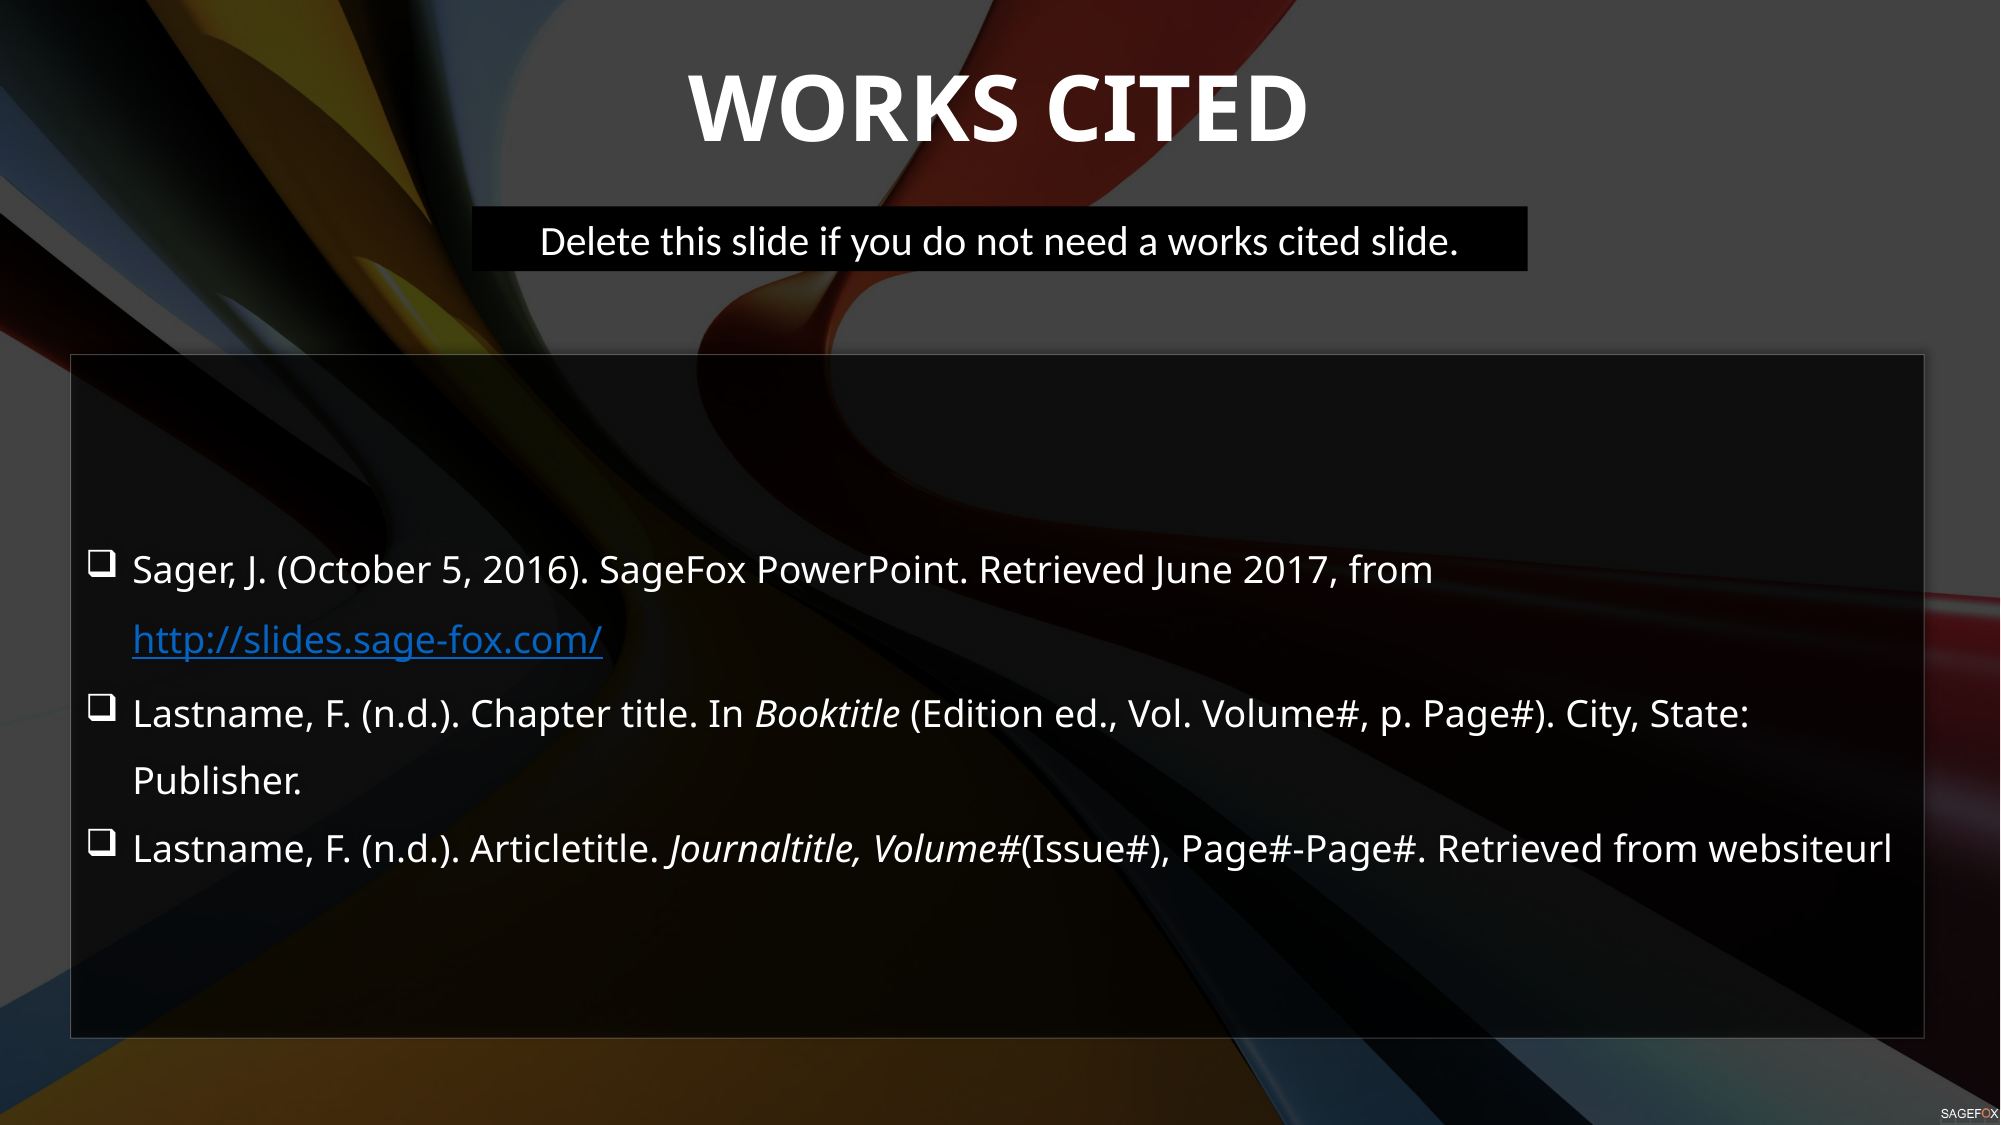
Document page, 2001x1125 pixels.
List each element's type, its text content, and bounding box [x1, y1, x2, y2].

text_box Sager, J. (October 5, 2016). SageFox PowerPoint. Retrieved June 2017, from http://slides.sage-fox.com/ Lastname, F. (n.d.). Chapter title. In Booktitle (Edition ed., Vol. Volume#, p. Page#). City, State: Publisher. Lastname, F. (n.d.). Articletitle. Journaltitle, Volume#(Issue#), Page#-Page#. Retrieved from websiteurl [70, 354, 1925, 1039]
text_box WORKS CITED [548, 42, 1452, 167]
picture [0, 0, 2001, 1125]
text_box Delete this slide if you do not need a works cited slide. [472, 206, 1528, 272]
